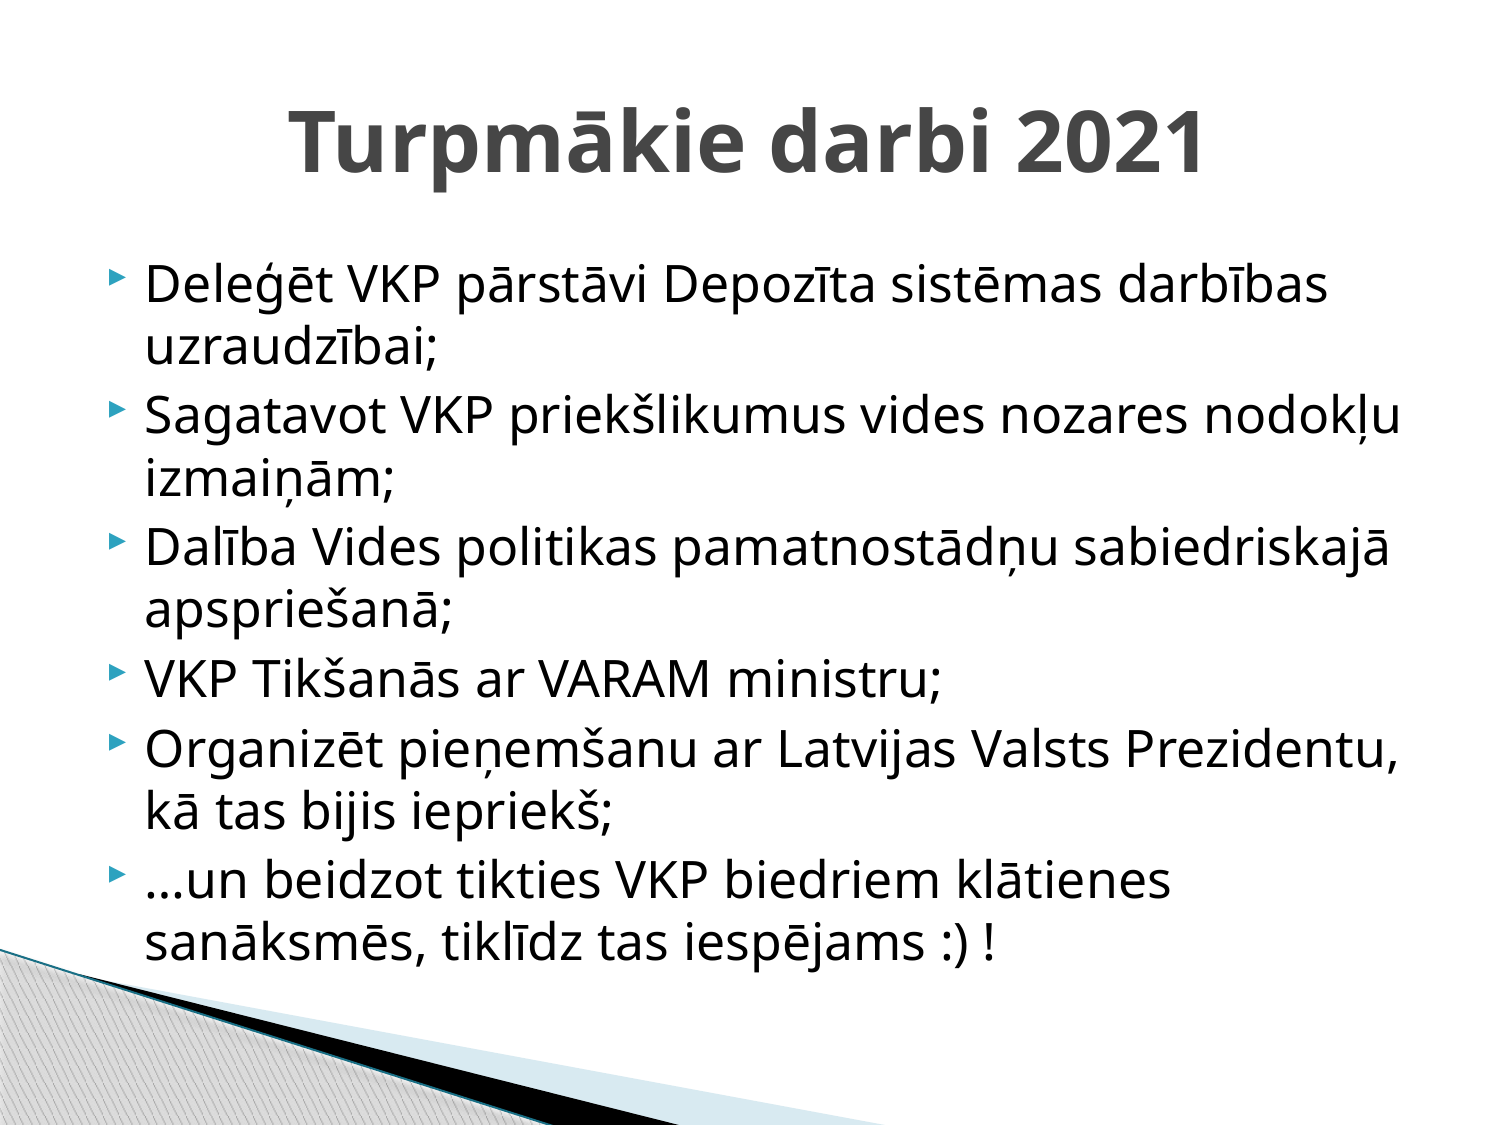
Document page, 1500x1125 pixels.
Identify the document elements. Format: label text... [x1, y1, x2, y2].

list Deleģēt VKP pārstāvi Depozīta sistēmas darbības uzraudzībai; Sagatavot VKP priekšlikumus vides nozares nodokļu izmaiņām; Dalība Vides politikas pamatnostādņu sabiedriskajā apspriešanā; VKP Tikšanās ar VARAM ministru; Organizēt pieņemšanu ar Latvijas Valsts Prezidentu, kā tas bijis iepriekš; …un beidzot tikties VKP biedriem klātienes sanāksmēs, tiklīdz tas iespējams :) ! [75, 243, 1425, 986]
title Turpmākie darbi 2021 [75, 45, 1425, 233]
